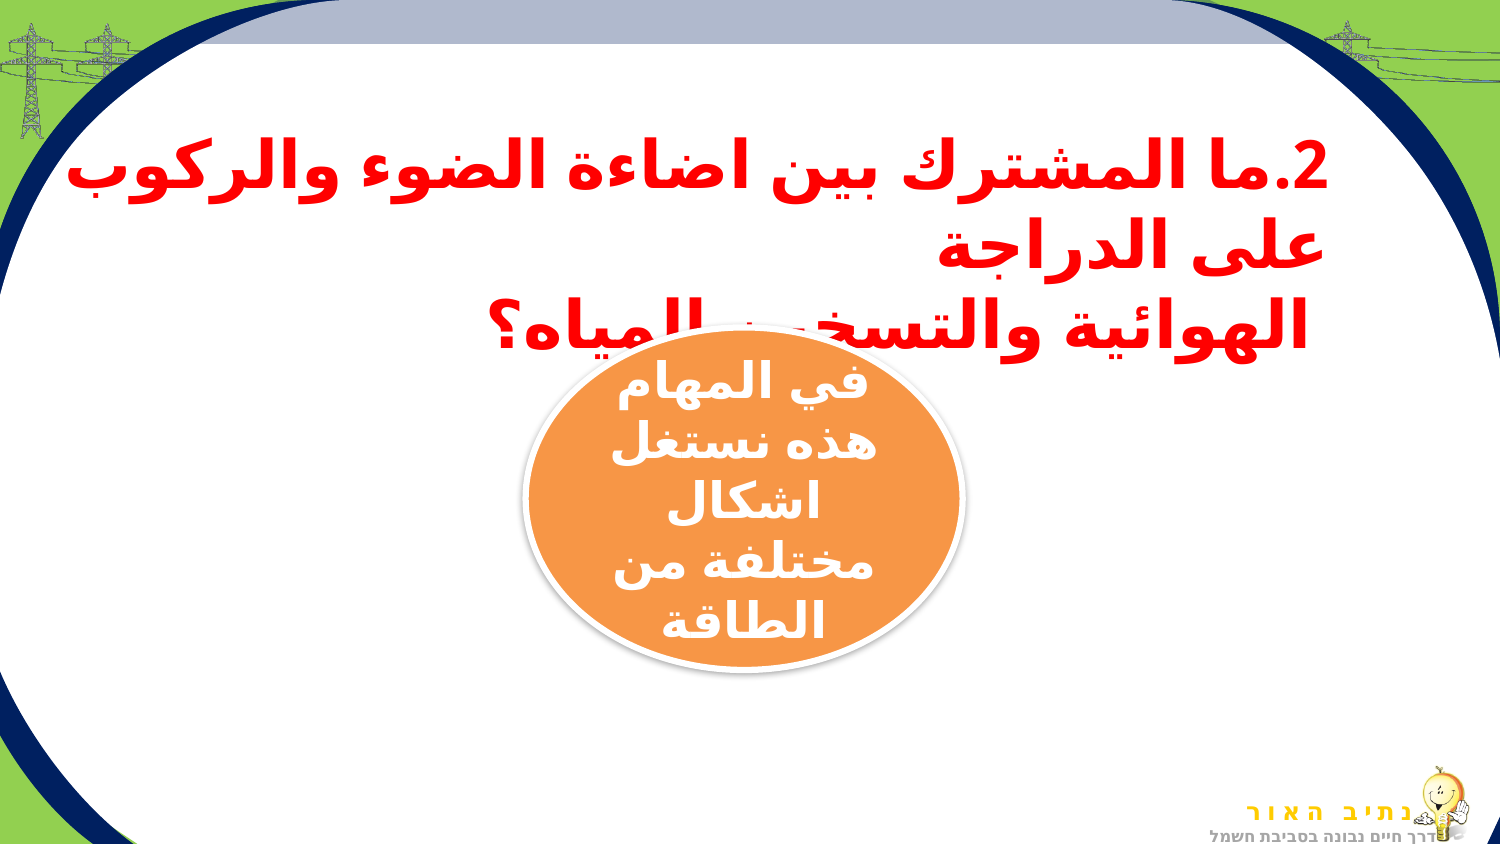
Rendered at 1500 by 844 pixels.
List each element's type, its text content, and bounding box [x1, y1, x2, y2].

text_box في المهام هذه نستغل اشكال مختلفة من الطاقة [522, 324, 966, 674]
text_box 2.ما المشترك بين اضاءة الضوء والركوب على الدراجة الهوائية والتسخين المياه؟ [0, 114, 1345, 415]
picture [0, 23, 195, 114]
picture [1411, 763, 1471, 844]
picture [1316, 20, 1500, 135]
